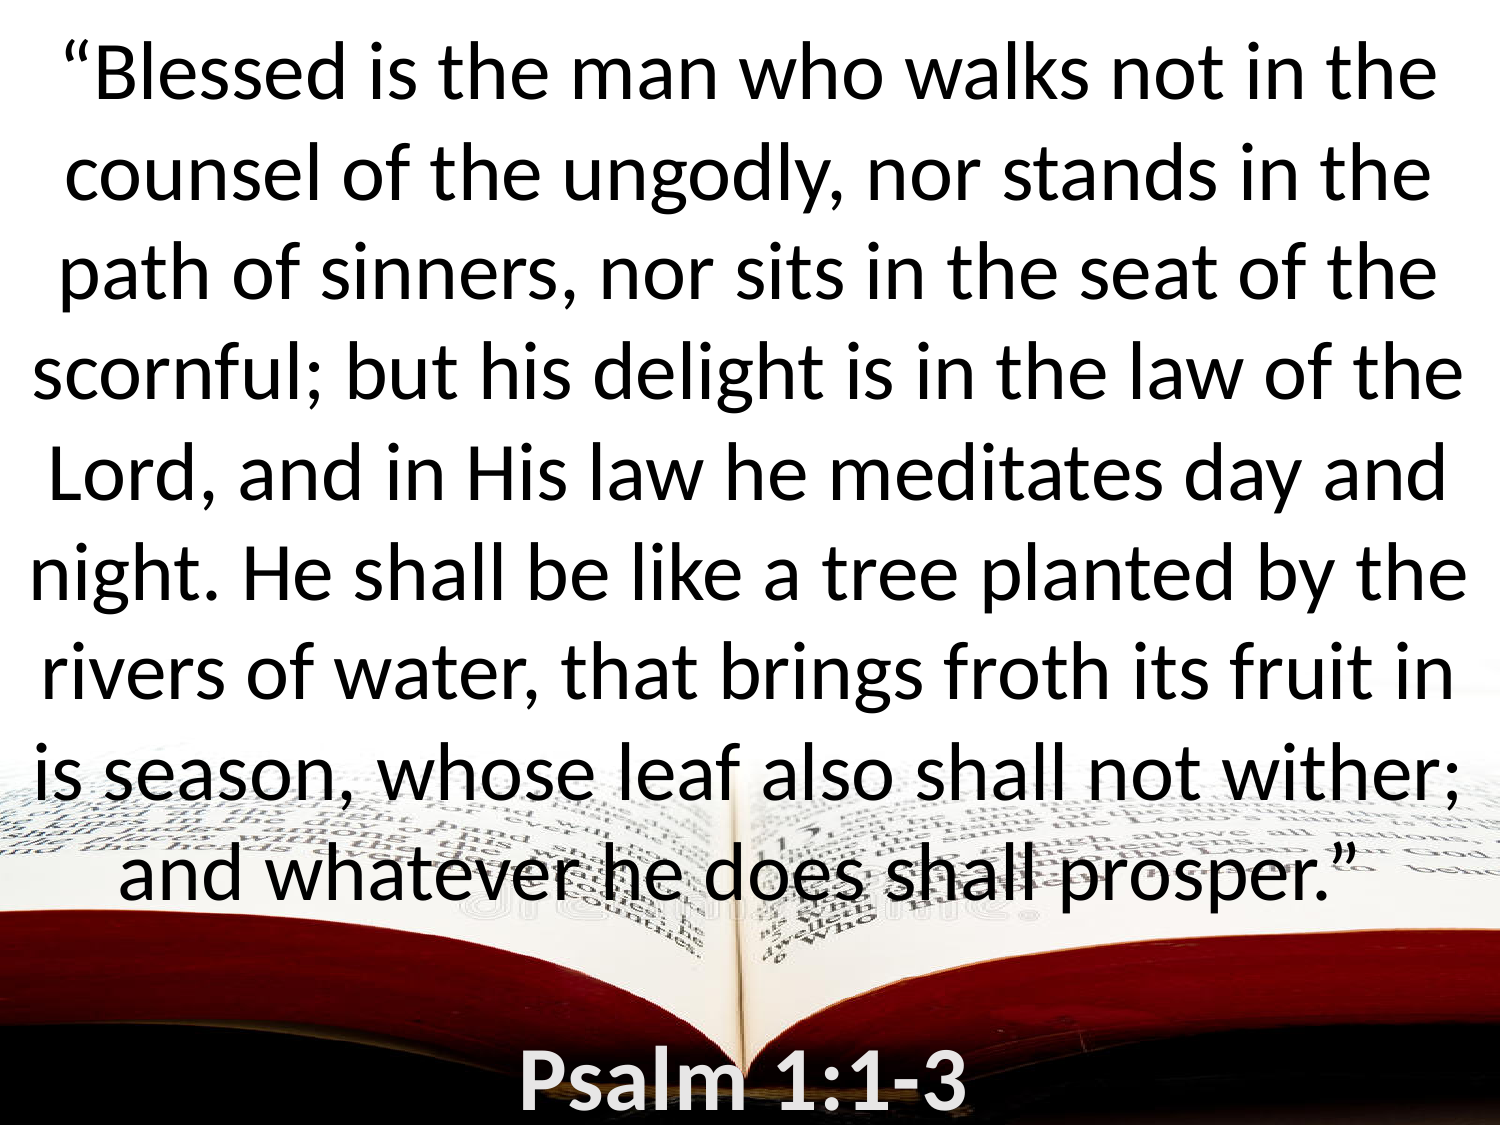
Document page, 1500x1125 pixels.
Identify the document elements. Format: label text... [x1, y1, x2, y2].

text_box “Blessed is the man who walks not in the counsel of the ungodly, nor stands in the path of sinners, nor sits in the seat of the scornful; but his delight is in the law of the Lord, and in His law he meditates day and night. He shall be like a tree planted by the rivers of water, that brings froth its fruit in is season, whose leaf also shall not wither; and whatever he does shall prosper.” [12, 9, 1486, 659]
picture [0, 659, 1500, 1125]
